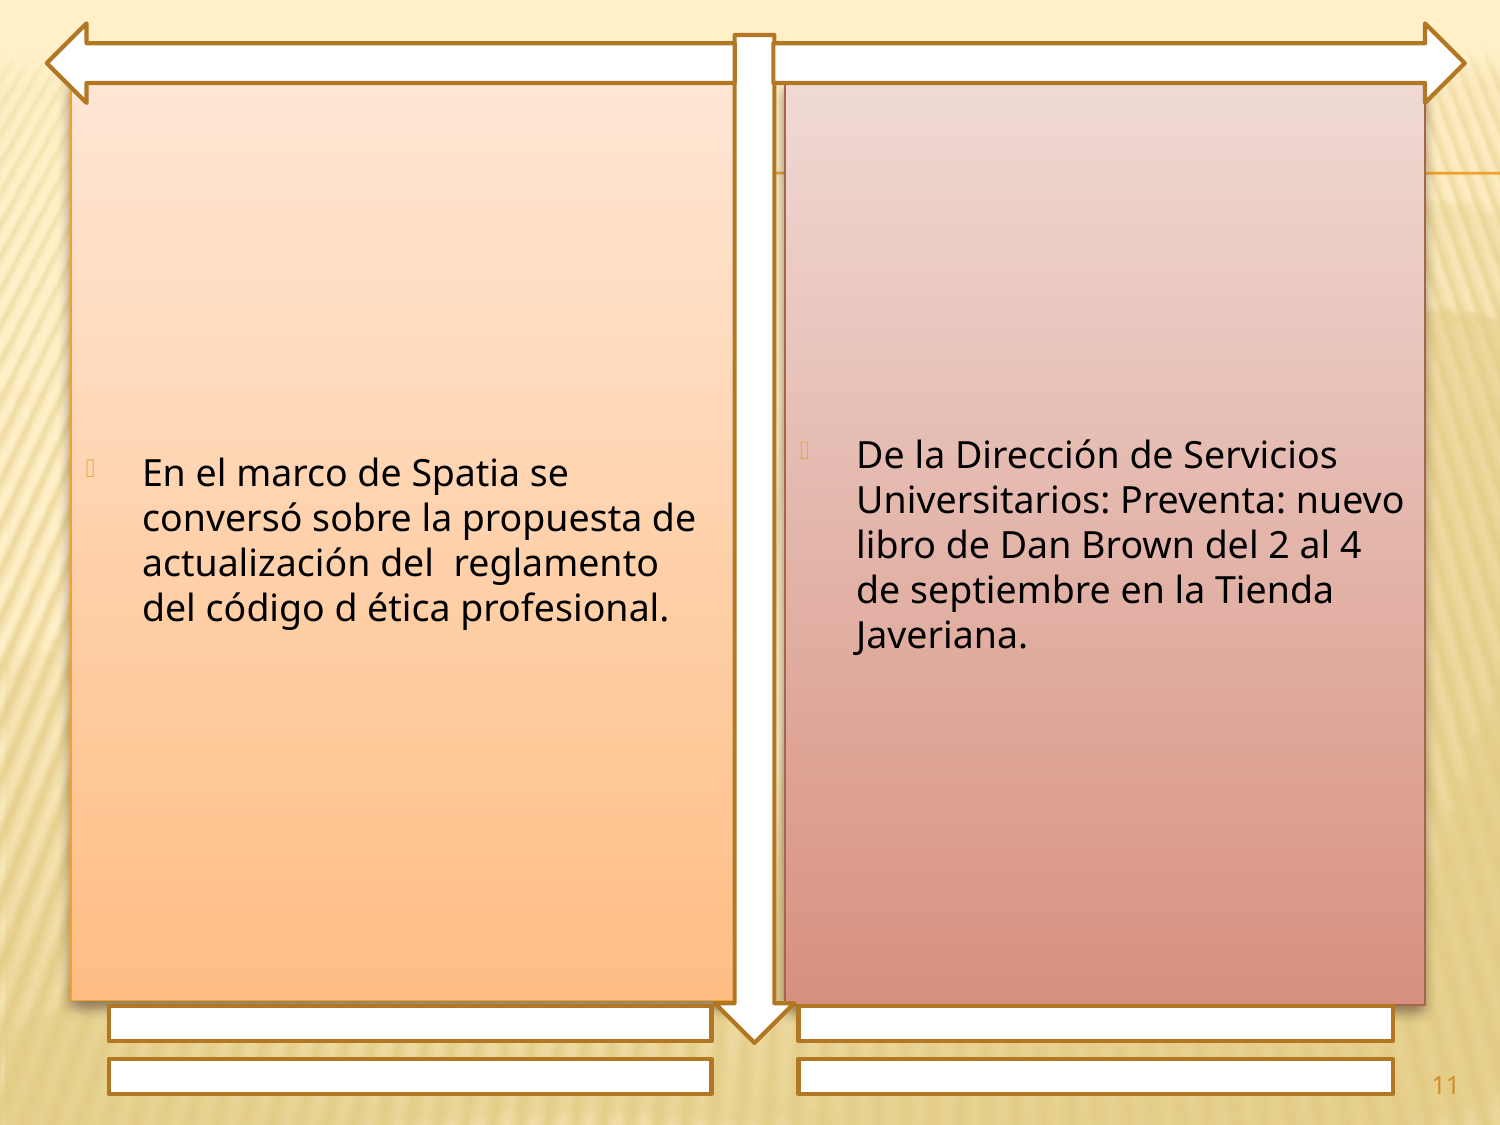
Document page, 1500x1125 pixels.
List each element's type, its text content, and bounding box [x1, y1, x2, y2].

slide_number 11 [1350, 1062, 1475, 1103]
text_box [796, 1004, 1395, 1043]
text_box [712, 32, 797, 1046]
text_box [796, 1057, 1395, 1096]
list En el marco de Spatia se conversó sobre la propuesta de actualización del reglamento del código d ética profesional. [70, 86, 732, 1001]
list De la Dirección de Servicios Universitarios: Preventa: nuevo libro de Dan Brown del 2 al 4 de septiembre en la Tienda Javeriana. [784, 86, 1426, 1006]
text_box [107, 1057, 714, 1096]
text_box [44, 21, 737, 105]
text_box [771, 21, 1467, 105]
text_box [107, 1004, 714, 1043]
